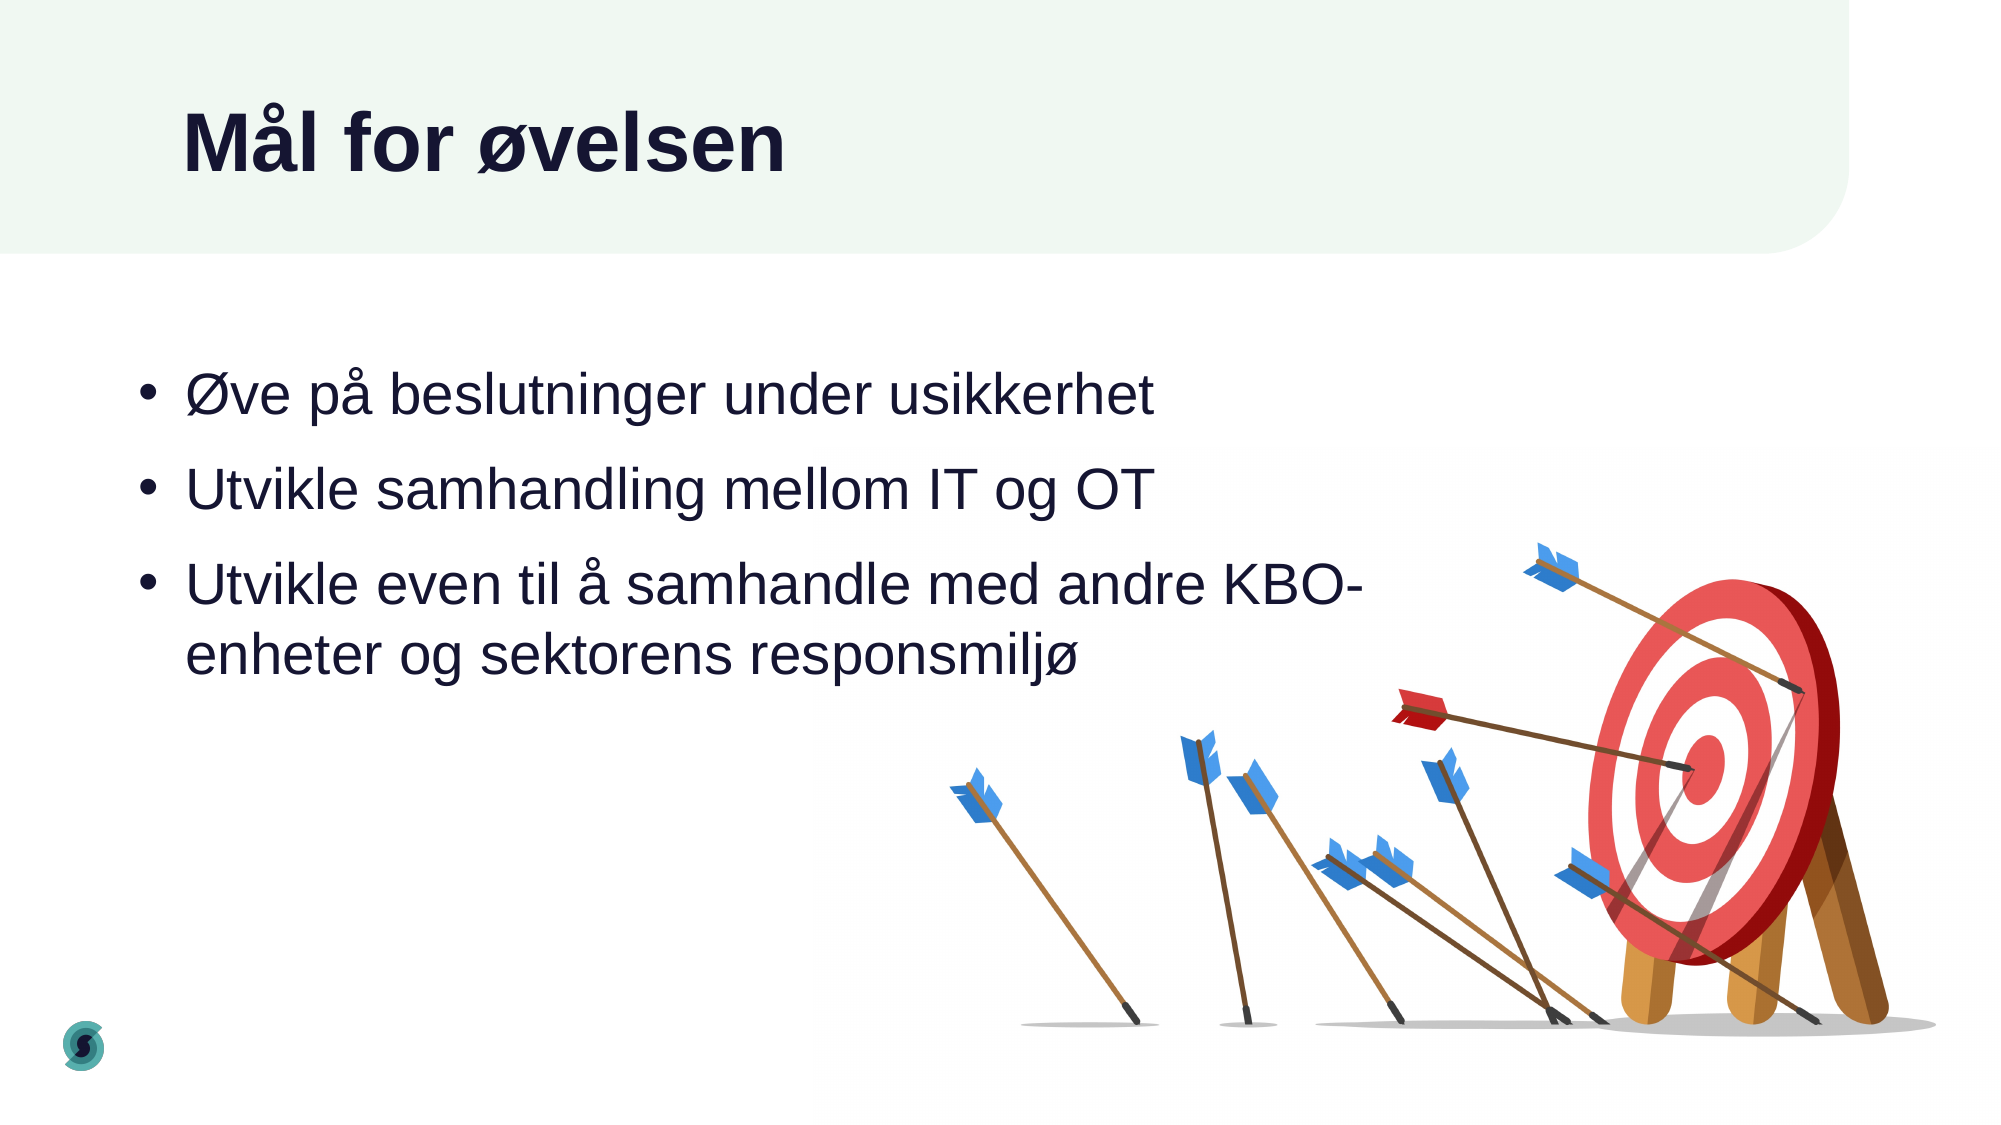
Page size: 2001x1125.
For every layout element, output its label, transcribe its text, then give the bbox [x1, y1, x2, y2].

title Mål for øvelsen [167, 54, 1838, 236]
picture [63, 1021, 104, 1071]
text_box Øve på beslutninger under usikkerhet Utvikle samhandling mellom IT og OT Utvikle even til å samhandle med andre KBO-enheter og sektorens responsmiljø [123, 348, 1416, 694]
picture [813, 447, 2000, 1125]
